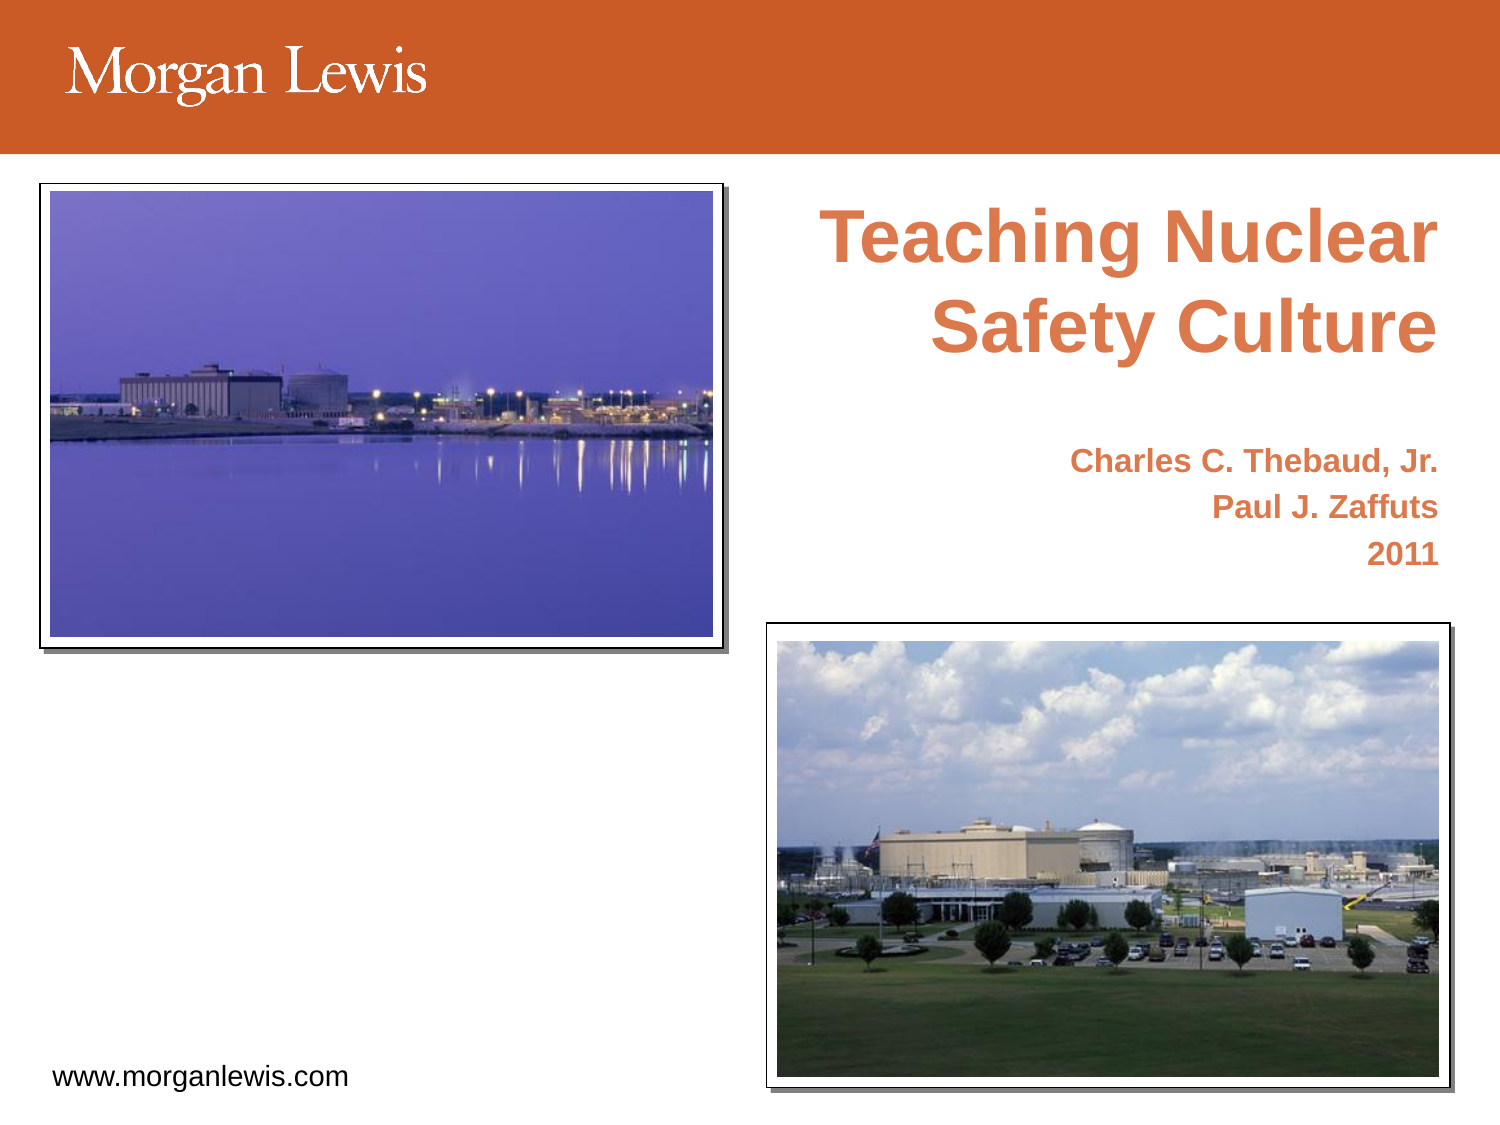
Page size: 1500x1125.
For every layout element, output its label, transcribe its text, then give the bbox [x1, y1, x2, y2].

subtitle Charles C. Thebaud, Jr. Paul J. Zaffuts 2011 [943, 431, 1455, 542]
picture [777, 641, 1440, 1078]
picture [49, 191, 713, 637]
picture [65, 46, 426, 107]
text_box [766, 622, 1450, 1088]
text_box [39, 183, 724, 649]
title Teaching Nuclear Safety Culture [753, 164, 1455, 392]
